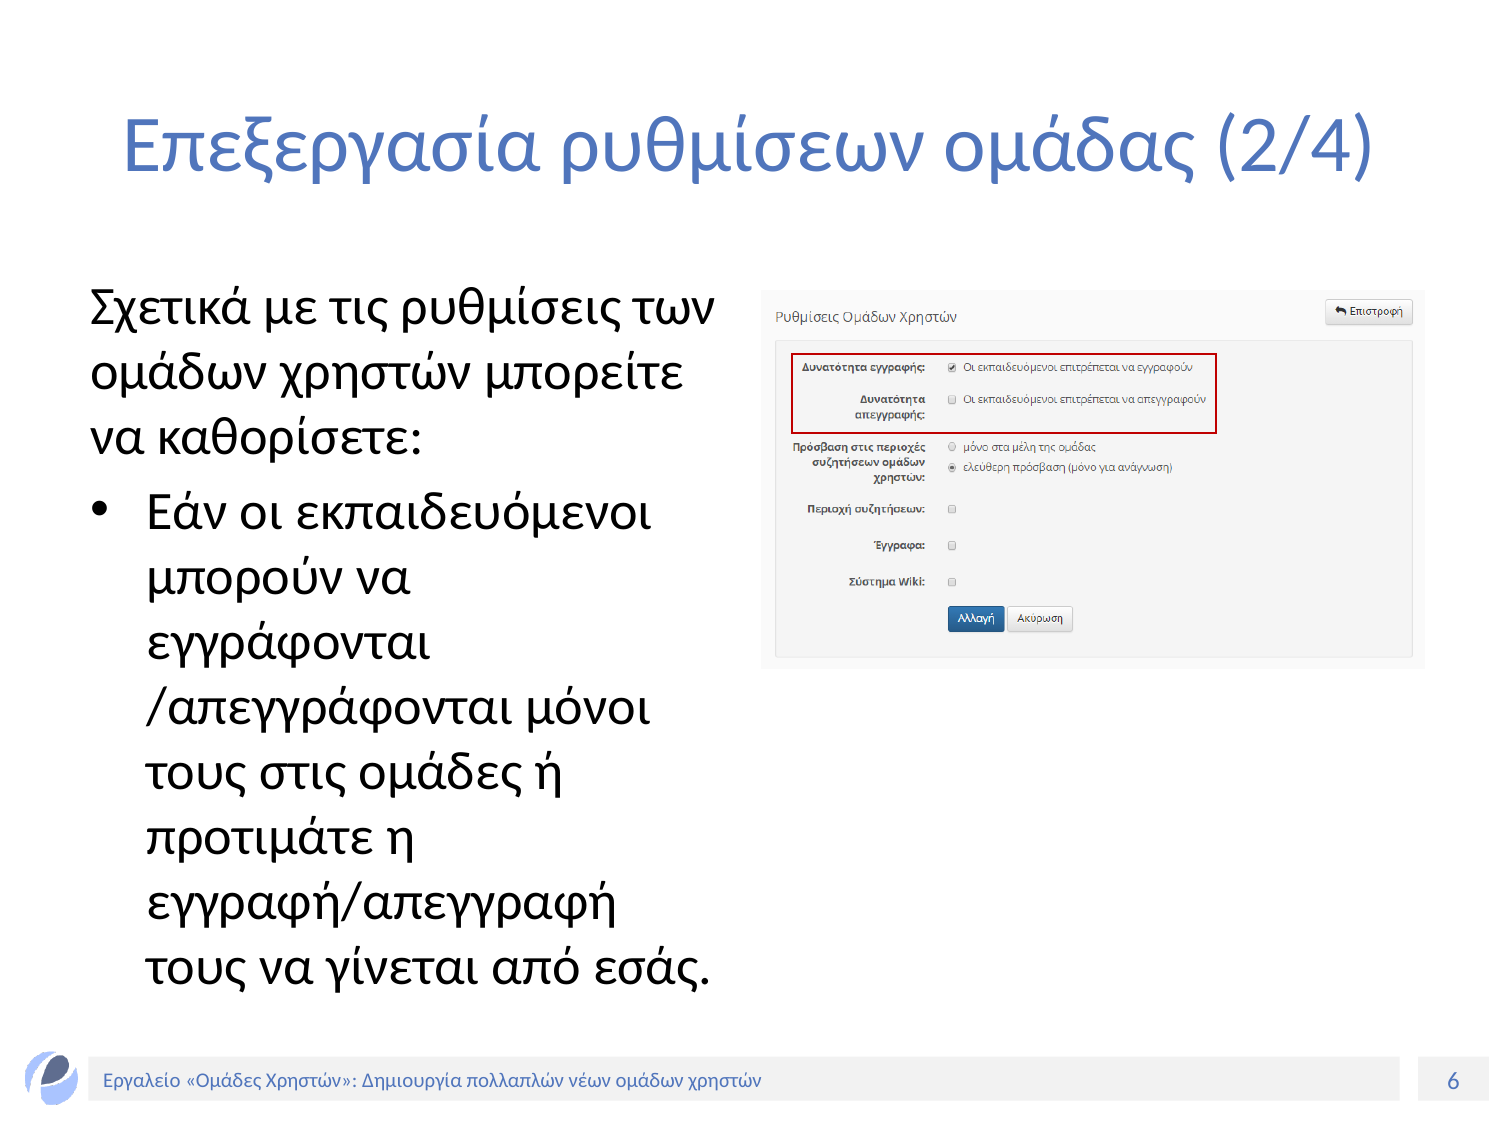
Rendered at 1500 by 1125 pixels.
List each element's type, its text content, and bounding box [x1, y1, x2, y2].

list Σχετικά με τις ρυθμίσεις των ομάδων χρηστών μπορείτε να καθορίσετε: Εάν οι εκπαιδευόμενοι μπορούν να εγγράφονται /απεγγράφονται μόνοι τους στις ομάδες ή προτιμάτε η εγγραφή/απεγγραφή τους να γίνεται από εσάς. [75, 262, 738, 1005]
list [761, 290, 1425, 669]
title Επεξεργασία ρυθμίσεων ομάδας (2/4) [75, 45, 1425, 233]
